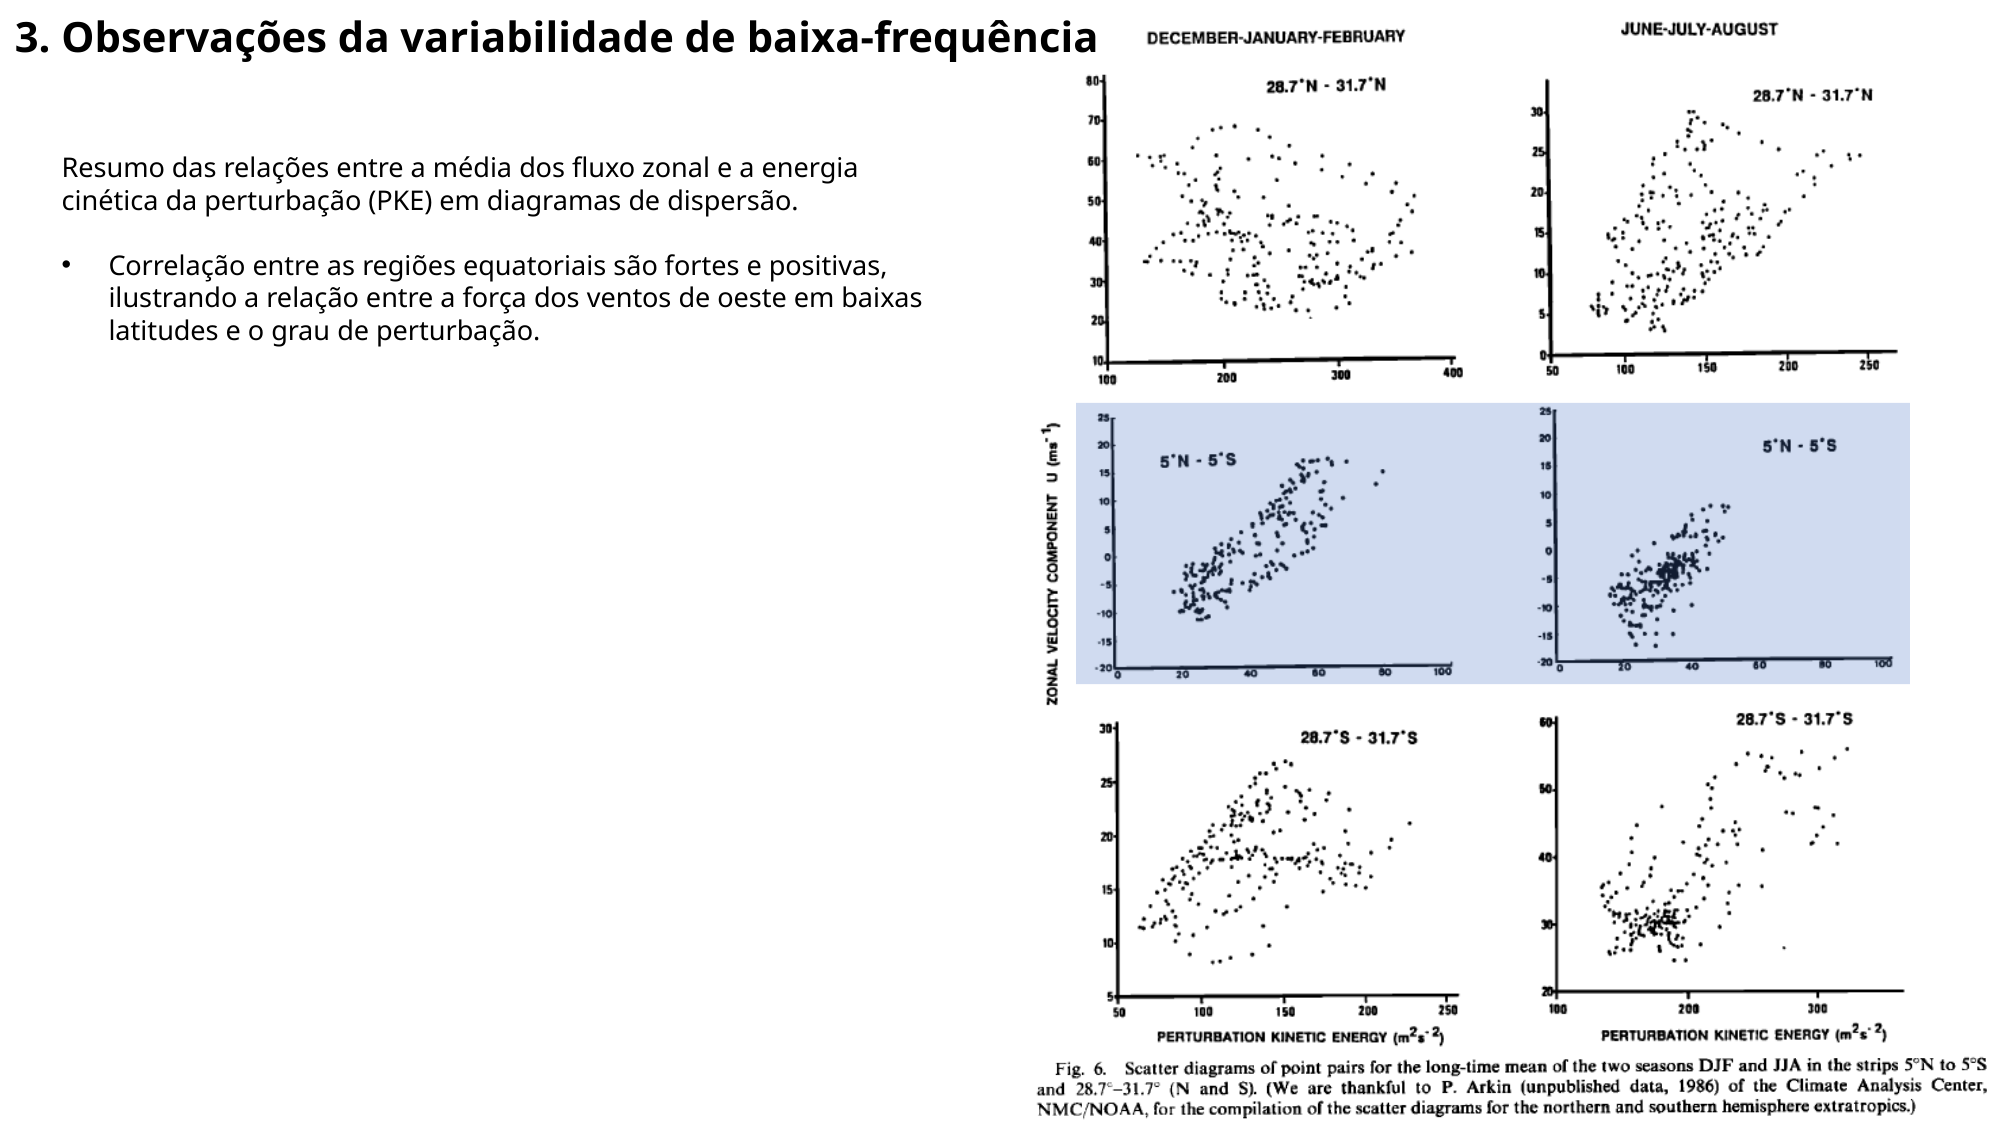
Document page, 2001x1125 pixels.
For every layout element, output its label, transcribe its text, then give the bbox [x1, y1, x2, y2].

picture [1031, 1051, 2000, 1122]
text_box 3. Observações da variabilidade de baixa-frequência [0, 3, 1721, 68]
text_box Resumo das relações entre a média dos fluxo zonal e a energia cinética da perturbação (PKE) em diagramas de dispersão. Correlação entre as regiões equatoriais são fortes e positivas, ilustrando a relação entre a força dos ventos de oeste em baixas latitudes e o grau de perturbação. [46, 143, 943, 386]
picture [1032, 14, 1925, 1048]
